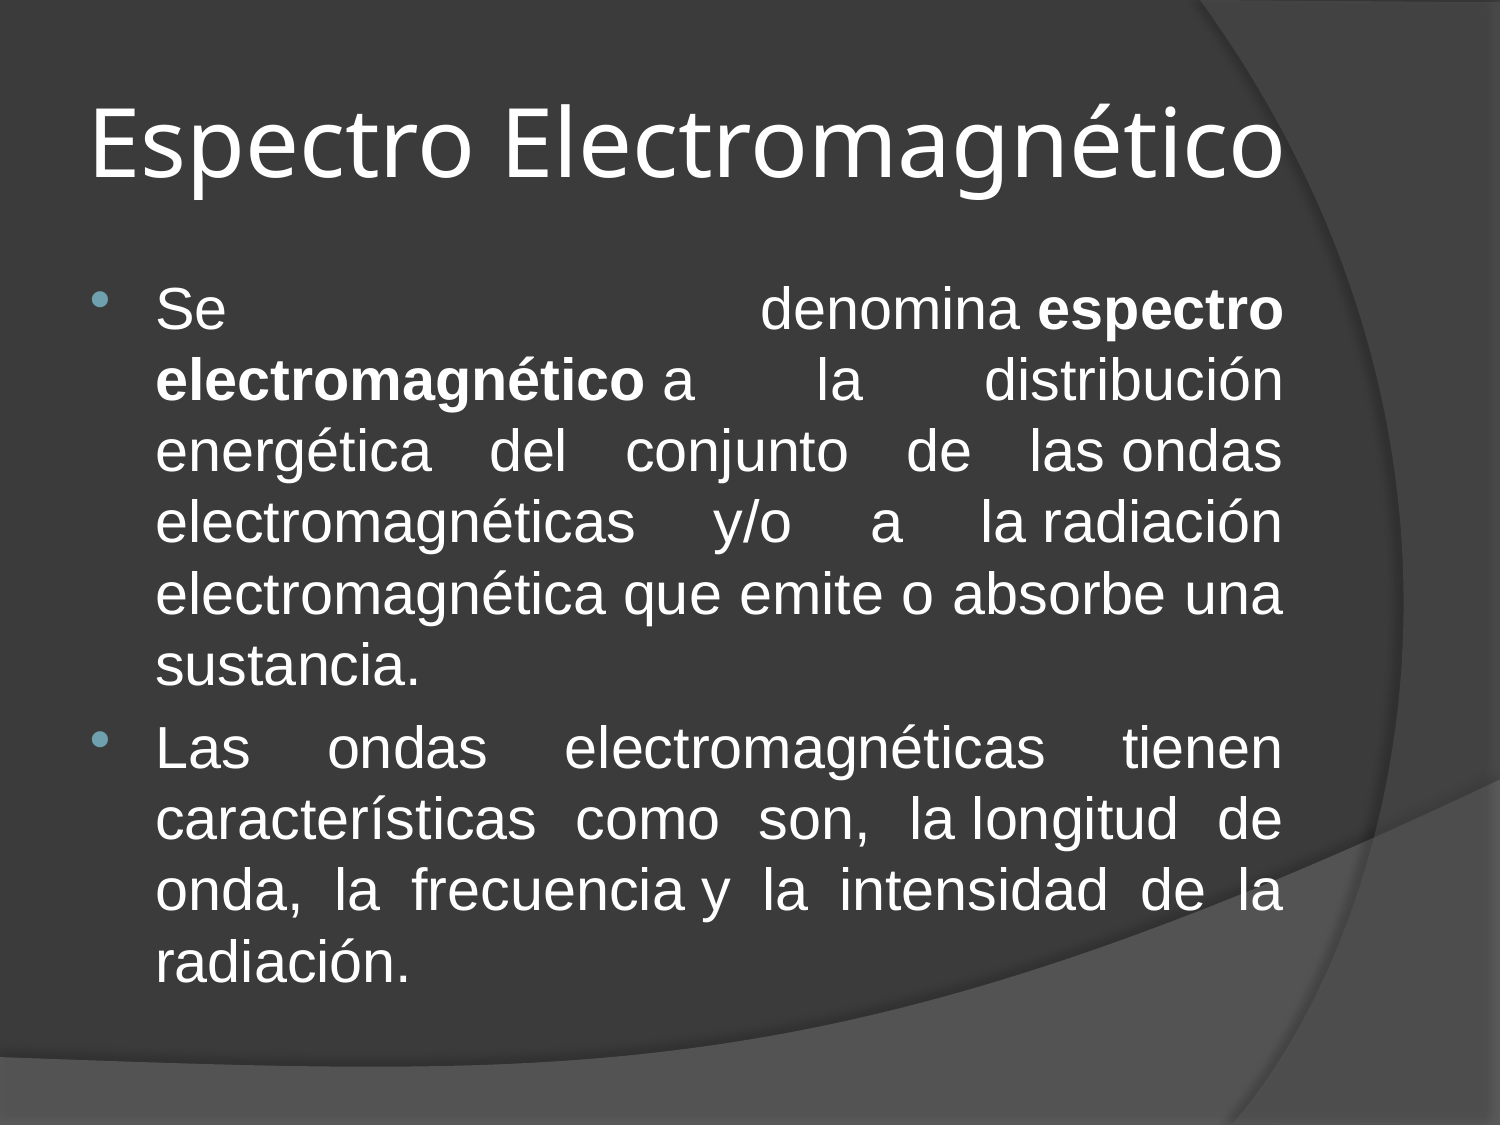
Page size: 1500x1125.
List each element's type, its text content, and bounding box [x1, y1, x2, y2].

title Espectro Electromagnético [75, 45, 1300, 233]
list Se denomina espectro electromagnético a la distribución energética del conjunto de las ondas electromagnéticas y/o a la radiación electromagnética que emite o absorbe una sustancia. Las ondas electromagnéticas tienen características como son, la longitud de onda, la frecuencia y la intensidad de la radiación. [75, 262, 1300, 1005]
